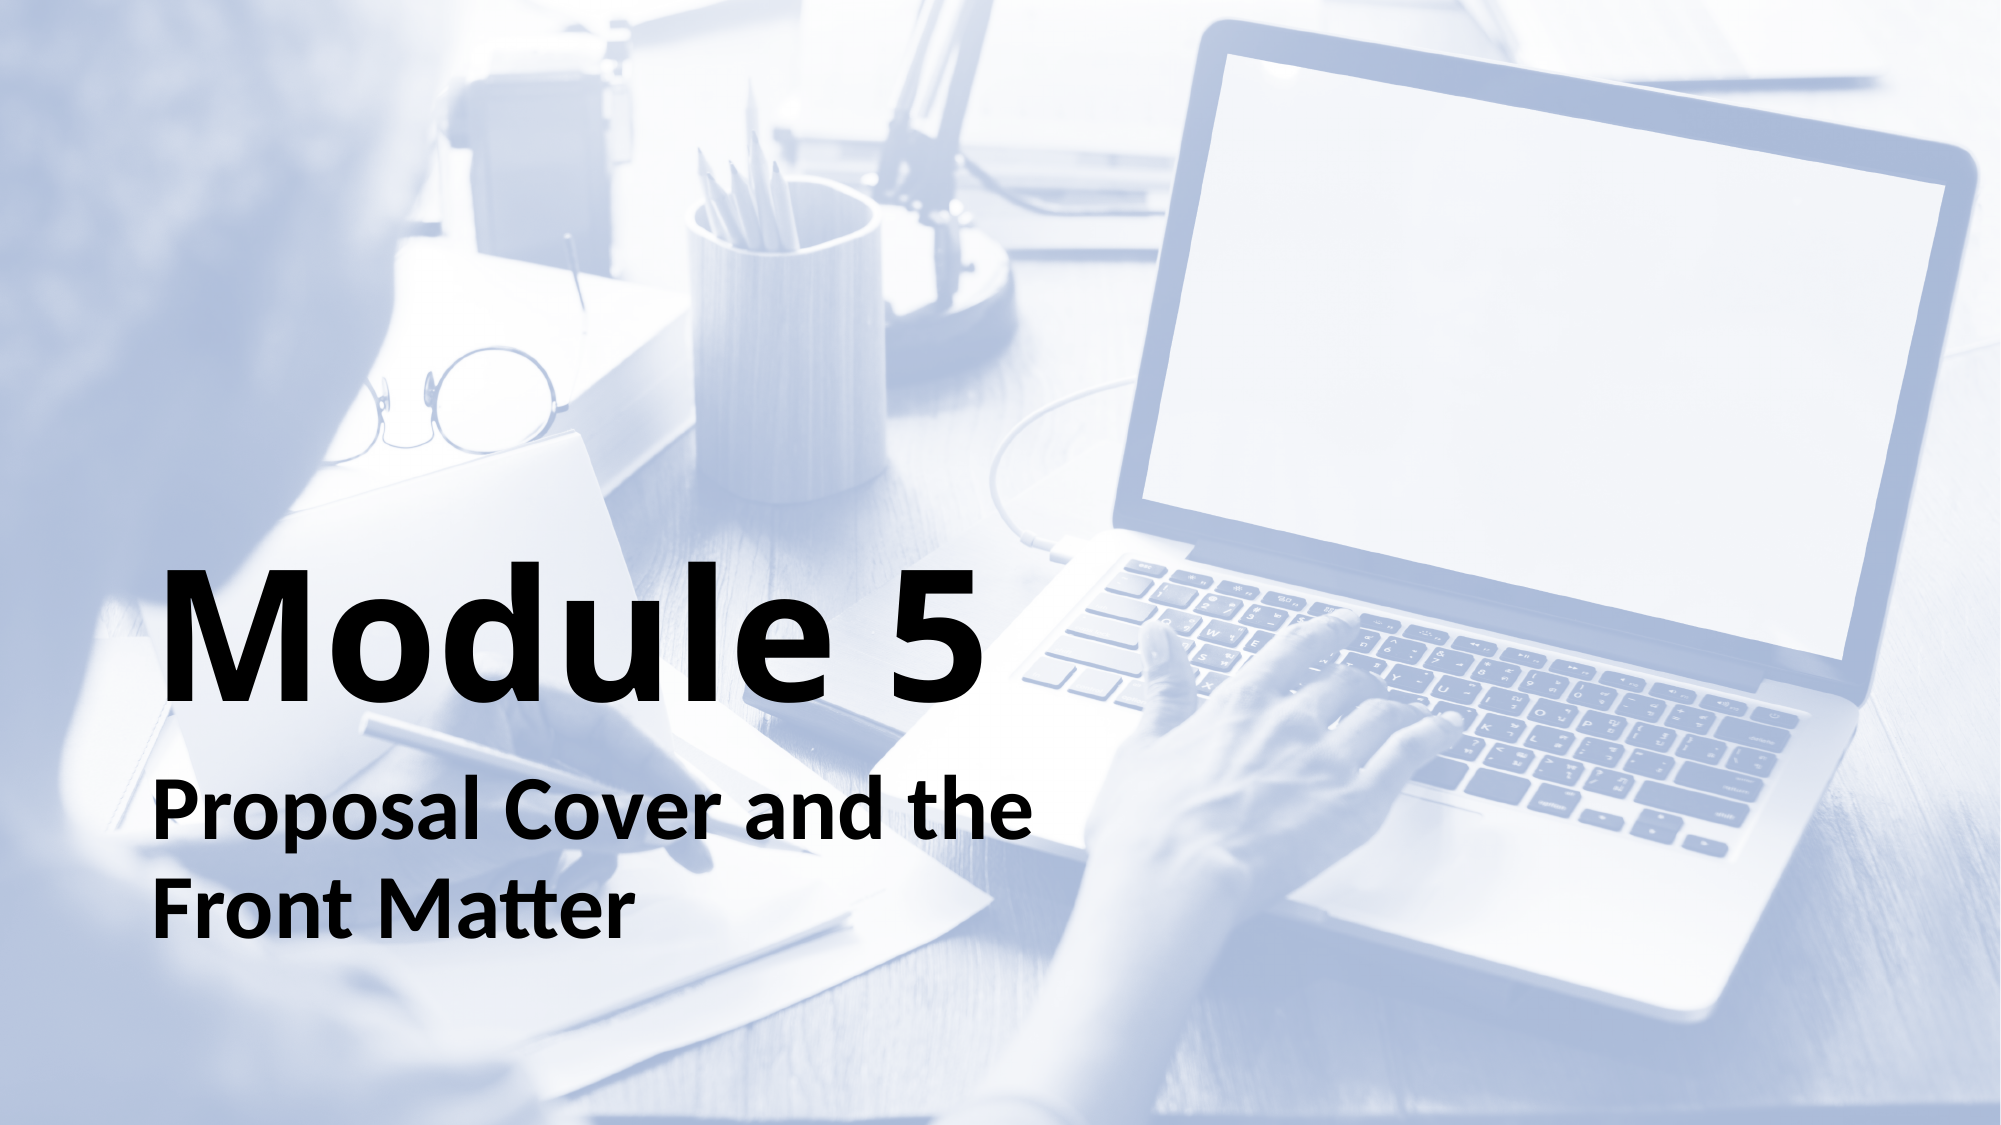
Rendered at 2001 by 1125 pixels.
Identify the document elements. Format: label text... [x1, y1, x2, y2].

title Module 5 [136, 346, 1862, 749]
list Proposal Cover and the Front Matter [136, 752, 1166, 999]
